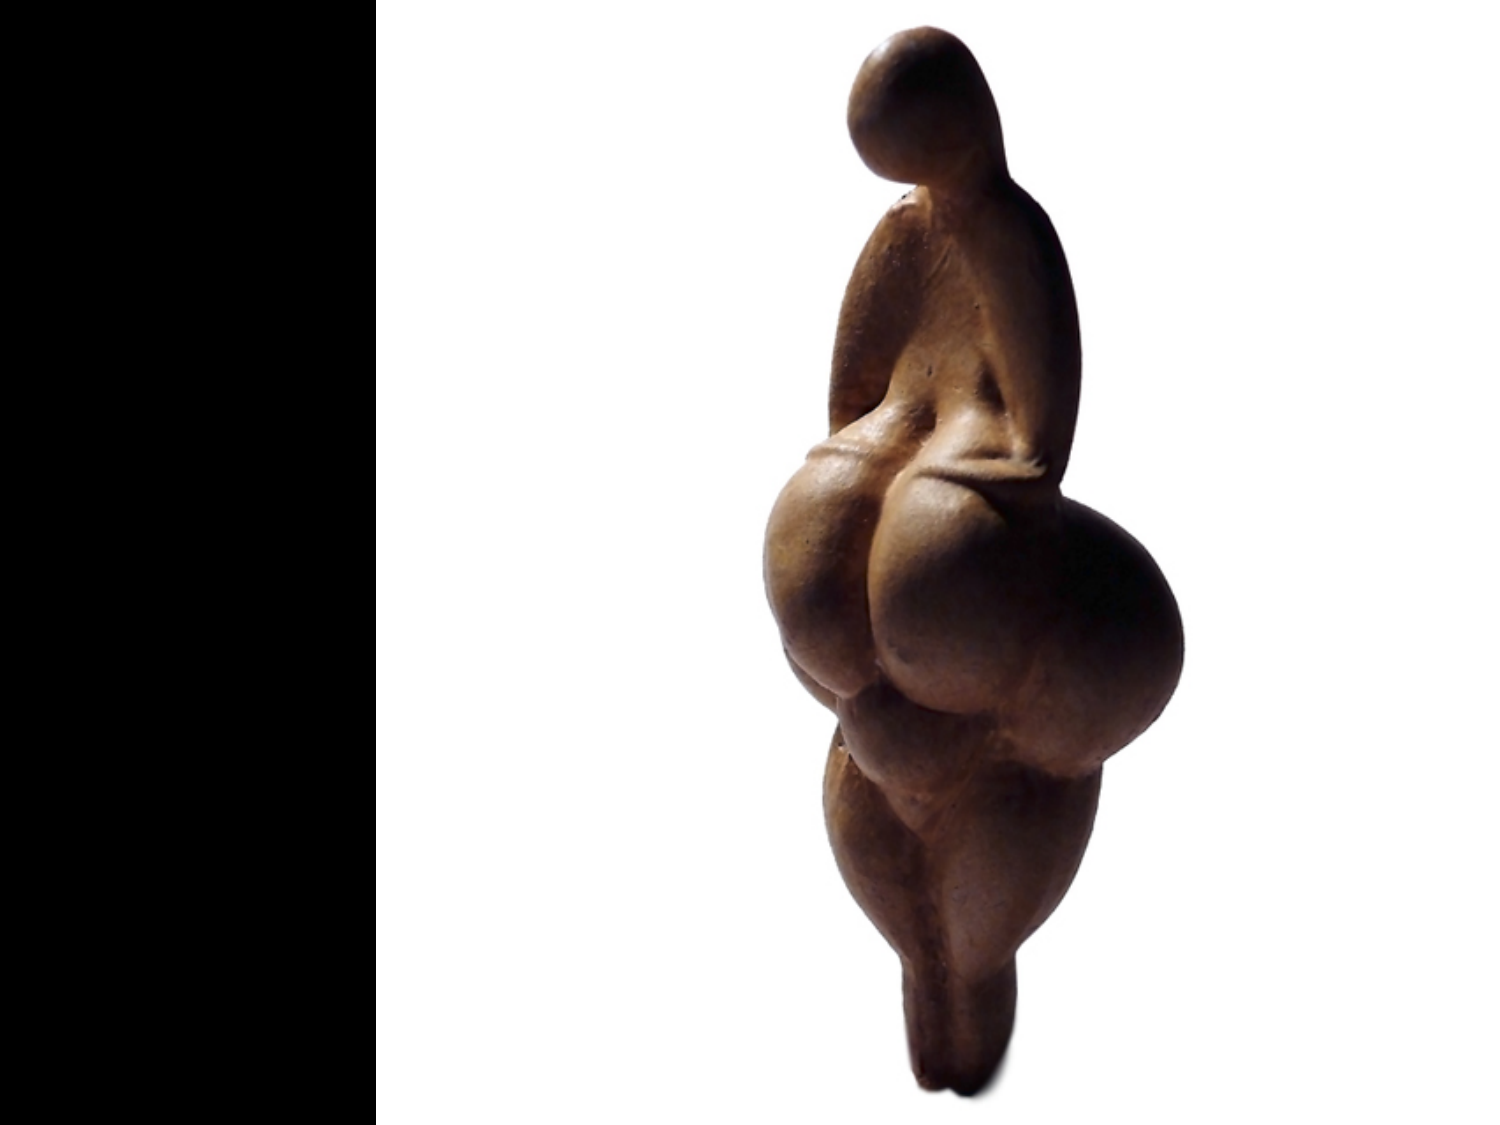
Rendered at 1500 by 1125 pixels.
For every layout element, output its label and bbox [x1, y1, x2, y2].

picture [376, 0, 1500, 1125]
